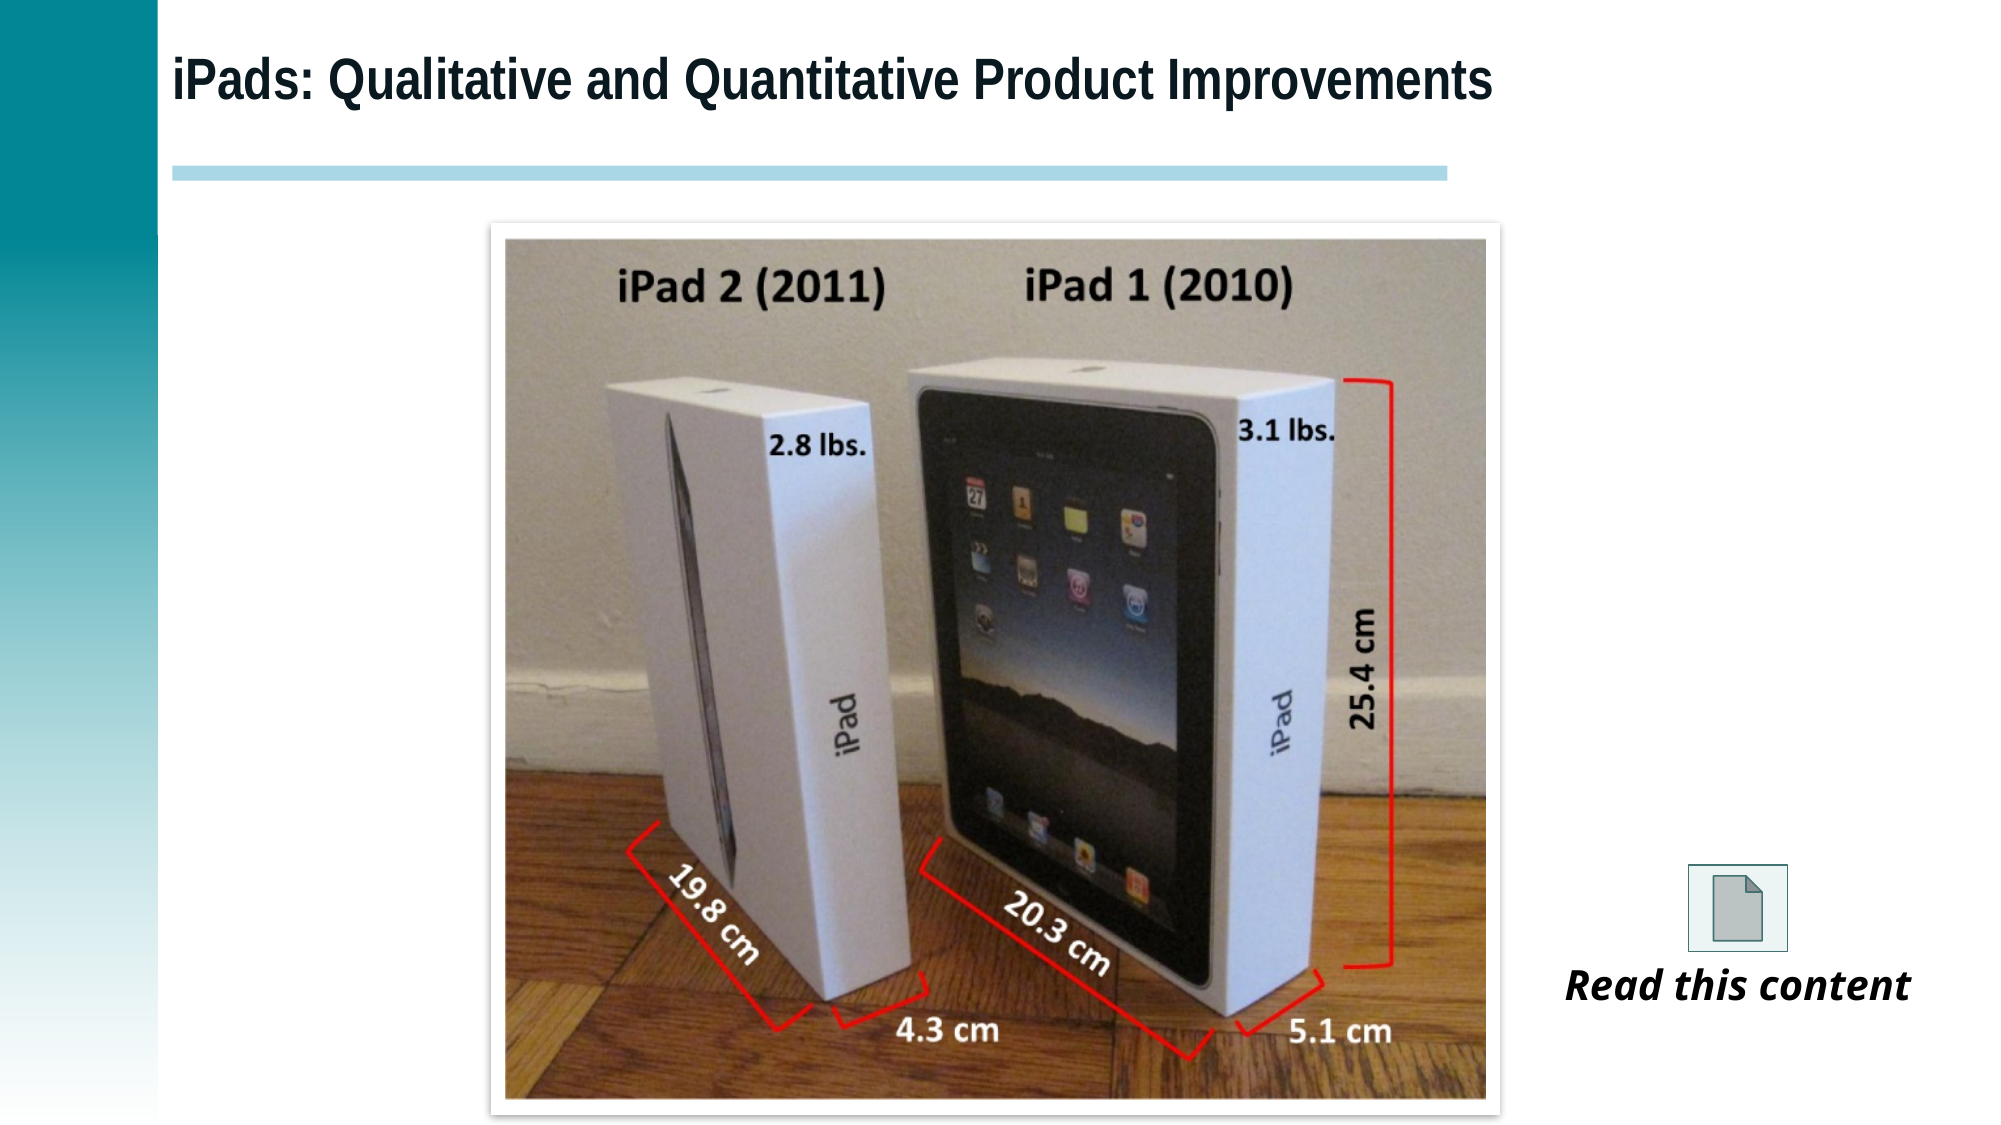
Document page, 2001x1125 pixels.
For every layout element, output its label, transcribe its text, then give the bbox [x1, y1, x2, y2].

title iPads: Qualitative and Quantitative Product Improvements [157, 1, 1956, 152]
text_box Read this content [1549, 951, 1927, 1017]
text_box [1688, 865, 1788, 951]
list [505, 237, 1486, 1101]
